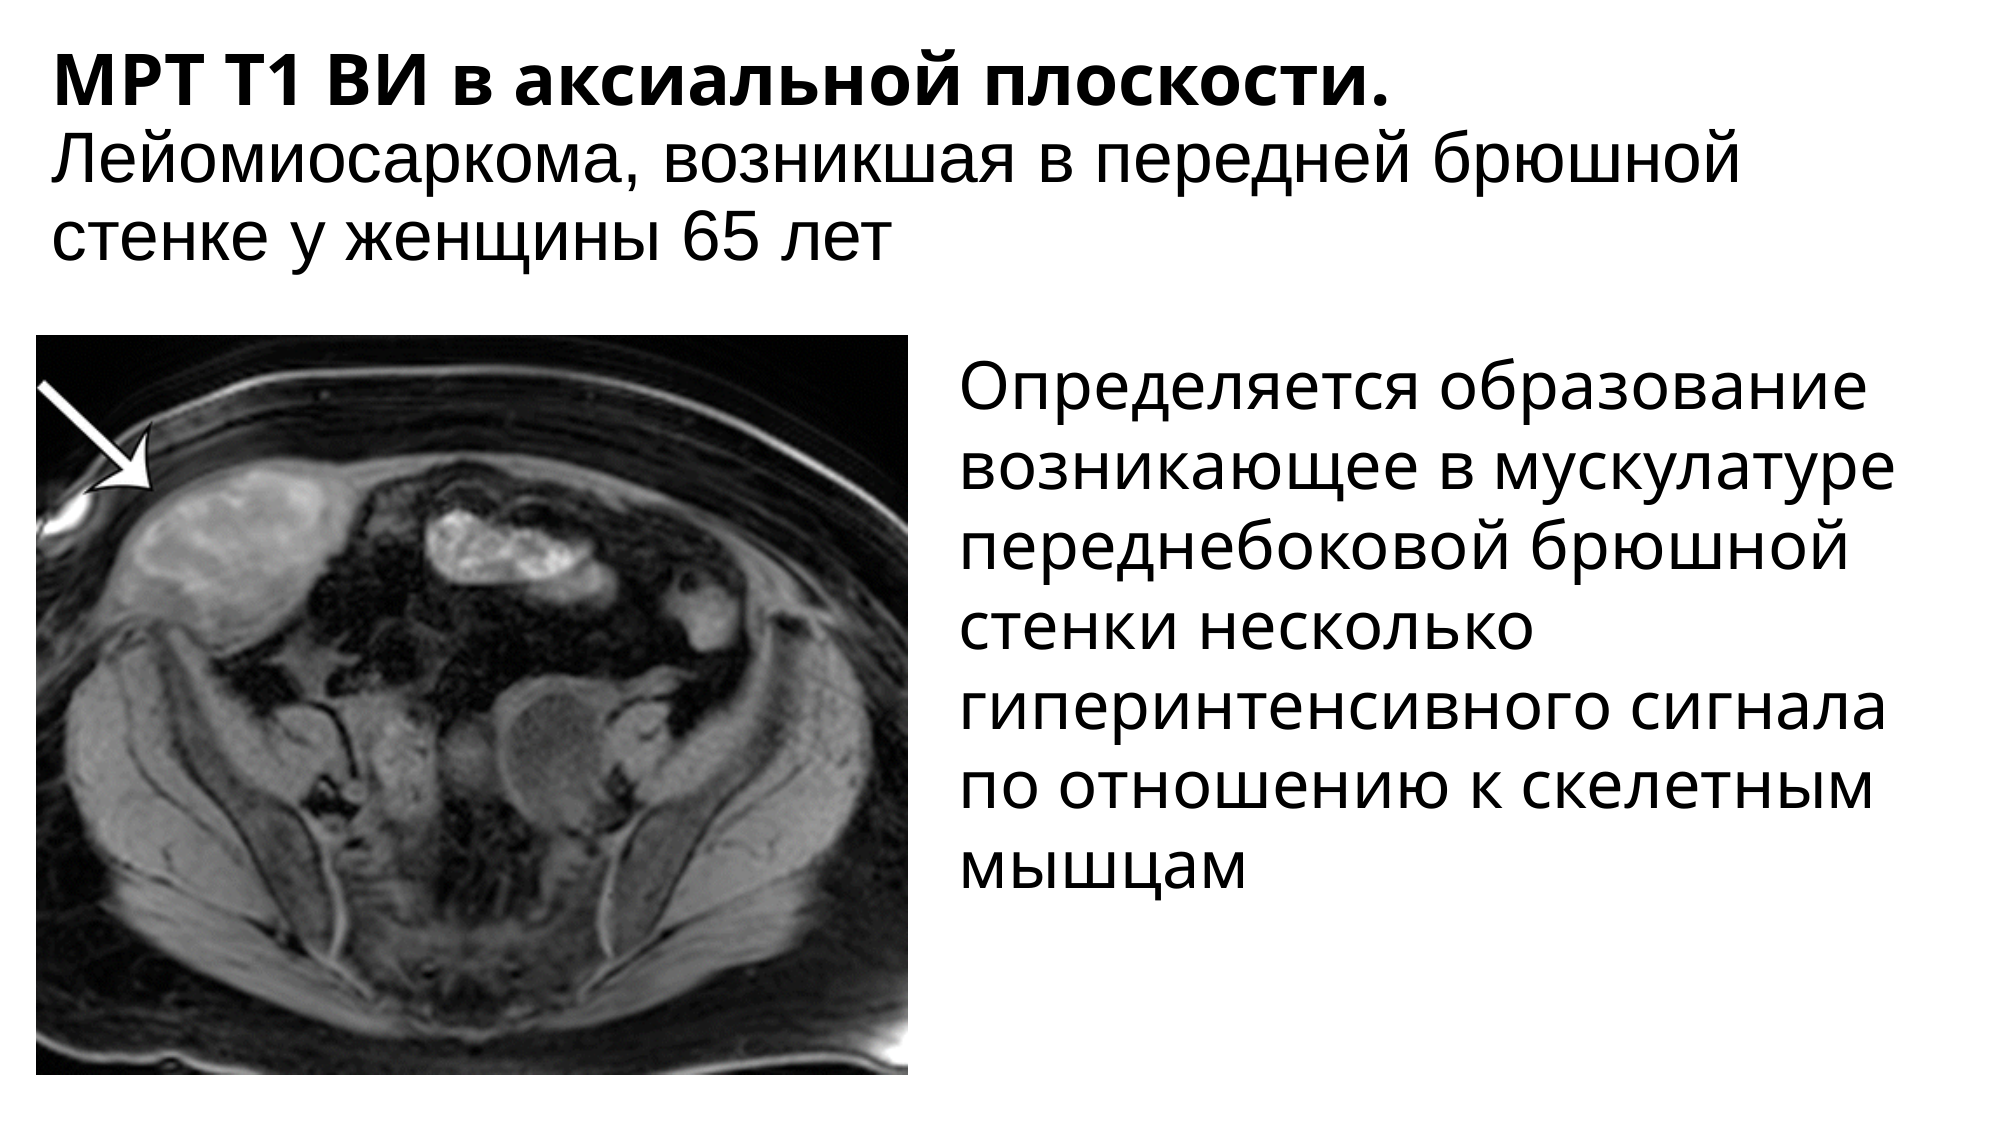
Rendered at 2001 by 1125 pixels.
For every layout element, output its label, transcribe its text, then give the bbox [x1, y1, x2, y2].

title МРТ Т1 ВИ в аксиальной плоскости. Лейомиосаркома, возникшая в передней брюшной стенке у женщины 65 лет [36, 36, 1965, 284]
text_box Определяется образование возникающее в мускулатуре переднебоковой брюшной стенки несколько гиперинтенсивного сигнала по отношению к скелетным мышцам [943, 335, 1944, 910]
picture [36, 335, 908, 1076]
